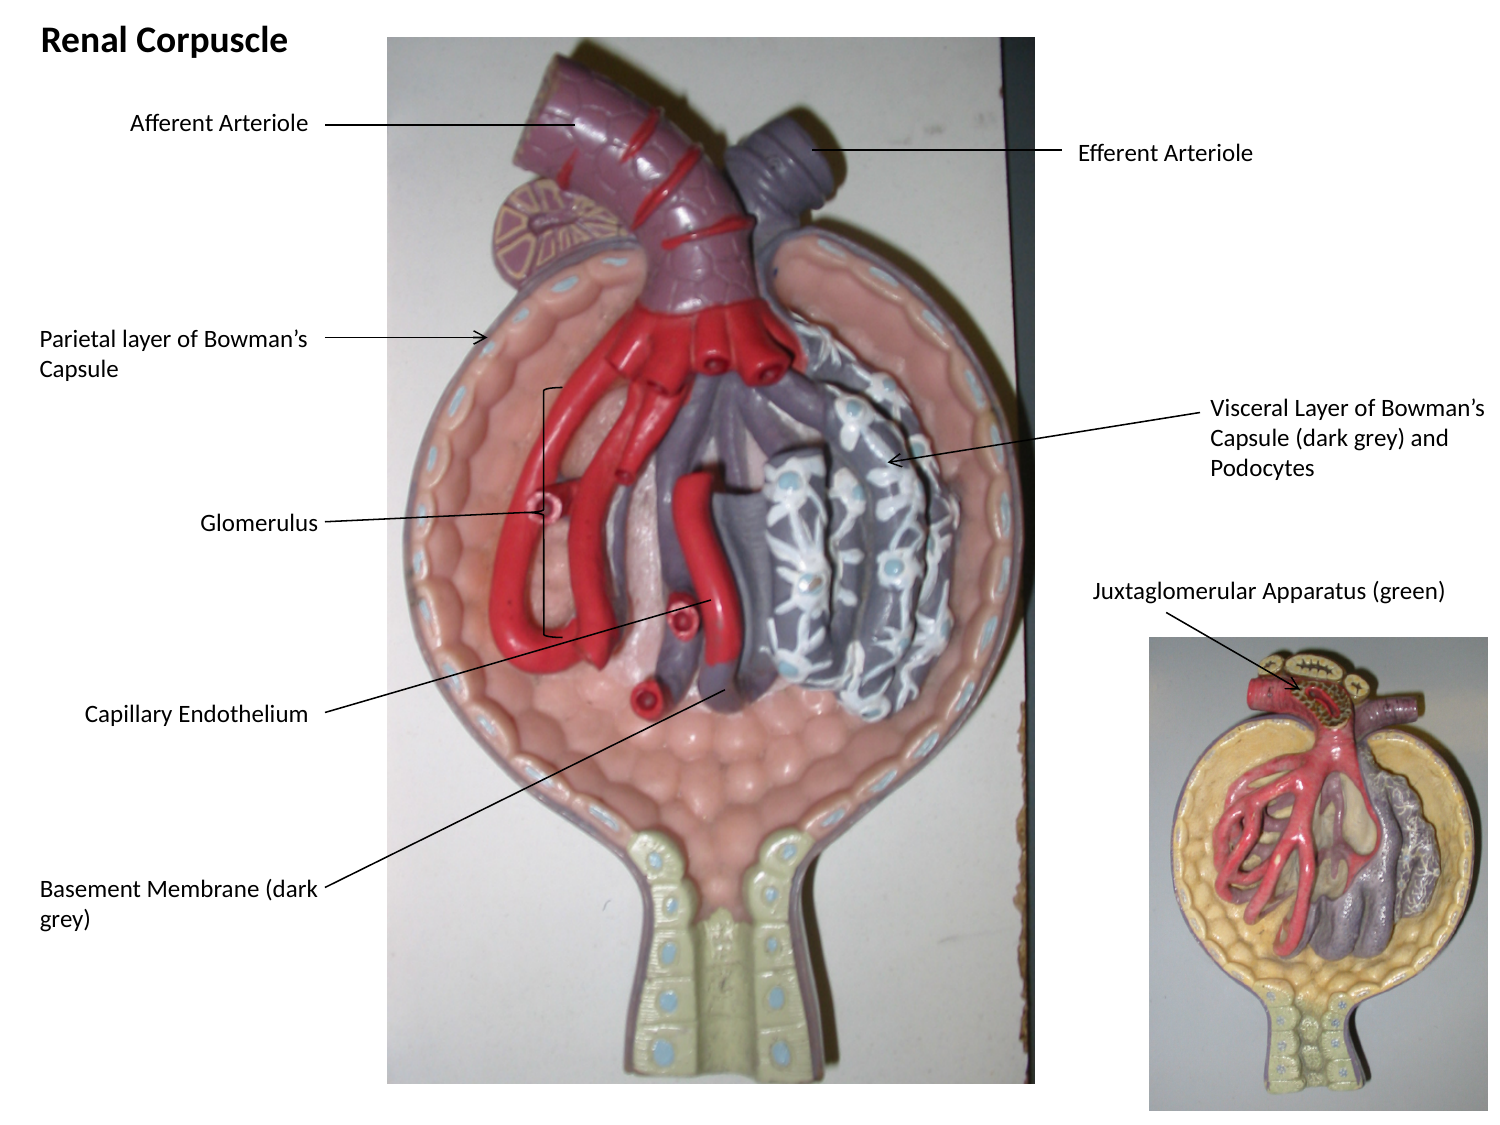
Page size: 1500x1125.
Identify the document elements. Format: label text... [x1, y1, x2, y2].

text_box Juxtaglomerular Apparatus (green) [1078, 567, 1462, 612]
picture [1149, 637, 1488, 1112]
text_box Basement Membrane (dark grey) [24, 864, 338, 940]
text_box Afferent Arteriole [115, 99, 324, 145]
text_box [324, 599, 712, 689]
text_box Glomerulus [185, 499, 334, 544]
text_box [324, 689, 726, 888]
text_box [1165, 612, 1301, 691]
picture [387, 37, 1035, 1084]
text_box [887, 412, 1201, 463]
text_box Parietal layer of Bowman’s Capsule [24, 314, 325, 390]
text_box Capillary Endothelium [70, 689, 319, 735]
text_box Efferent Arteriole [1063, 129, 1269, 174]
text_box Visceral Layer of Bowman’s Capsule (dark grey) and Podocytes [1195, 384, 1500, 490]
text_box Renal Corpuscle [25, 7, 304, 67]
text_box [324, 512, 526, 522]
